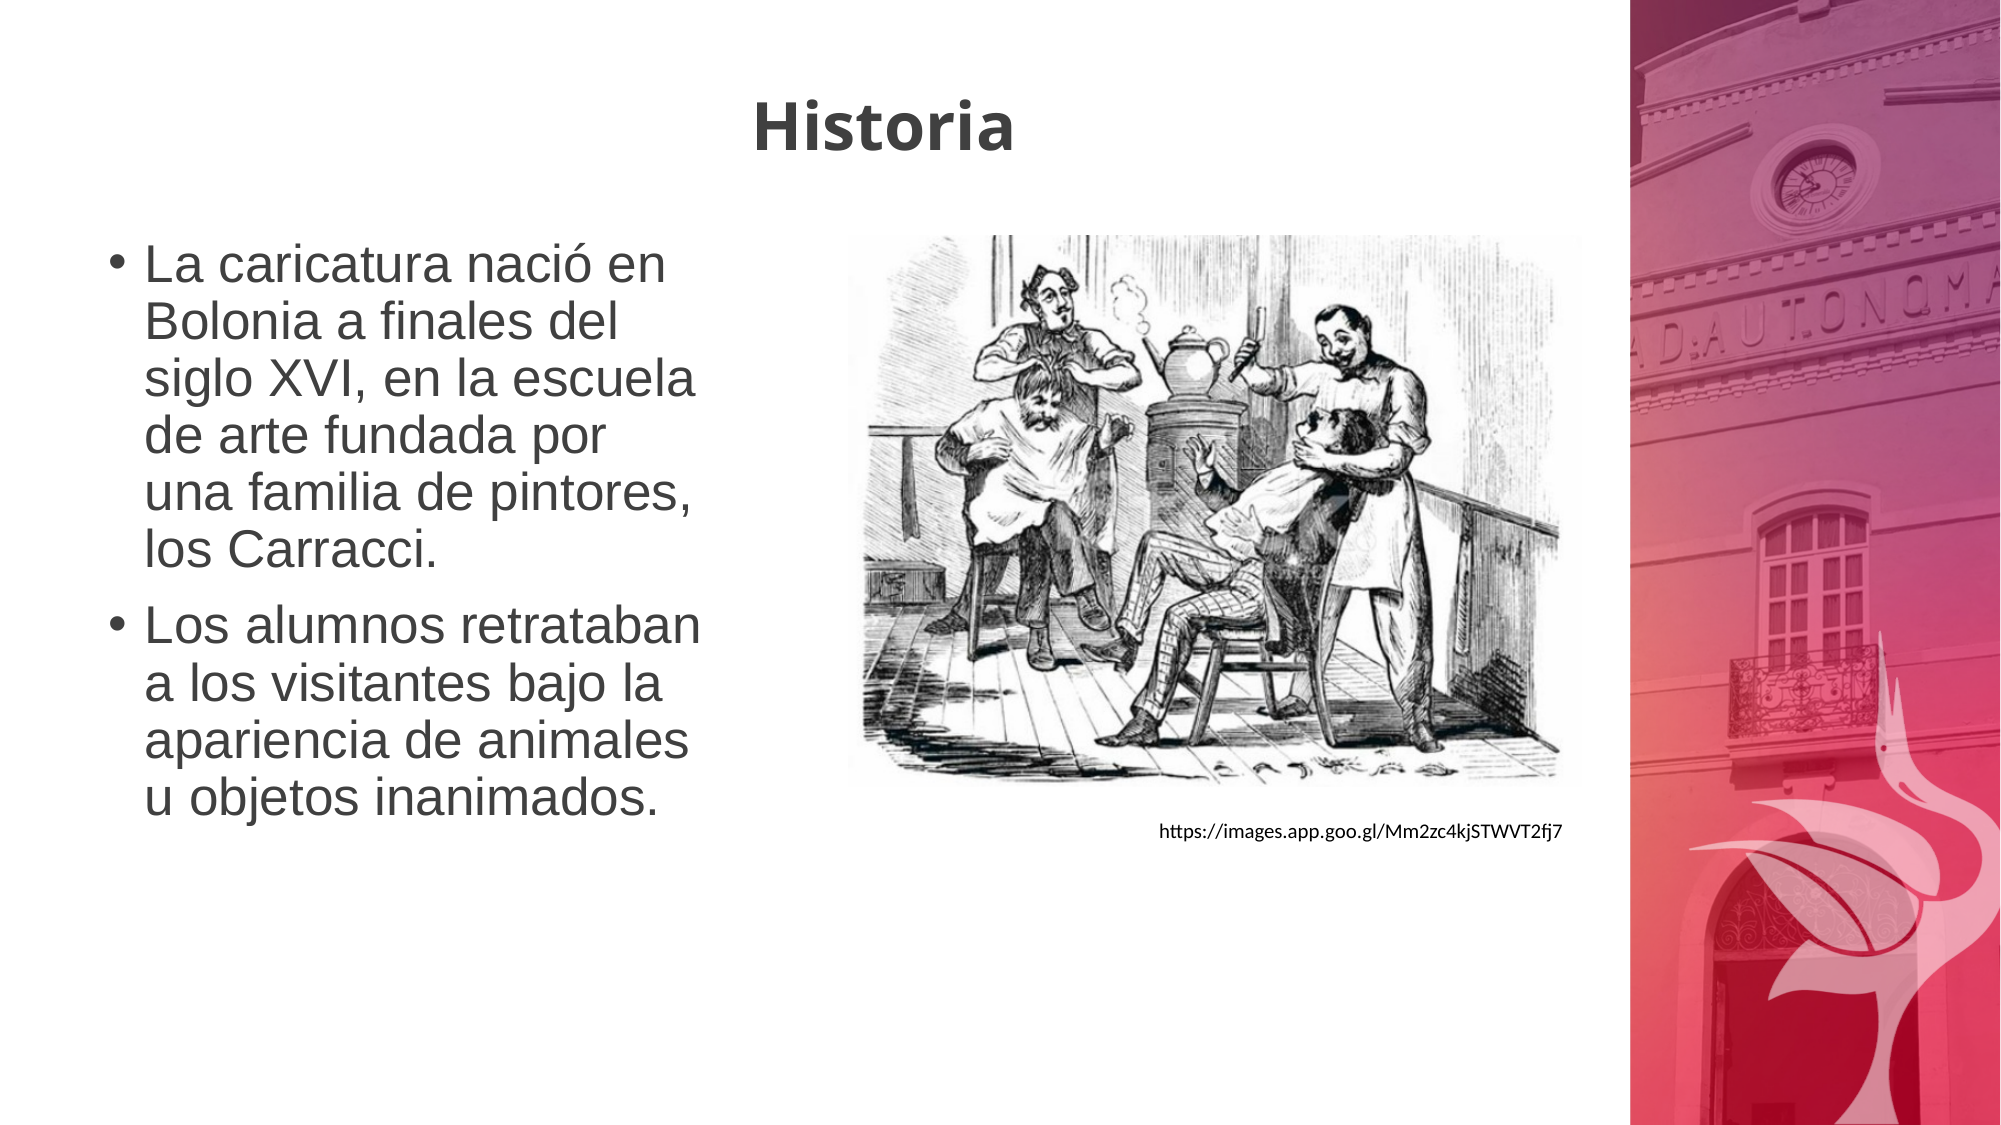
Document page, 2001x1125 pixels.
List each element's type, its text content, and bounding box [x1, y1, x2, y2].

text_box https://images.app.goo.gl/Mm2zc4kjSTWVT2fj7 [1144, 810, 1578, 851]
picture [1630, 0, 2001, 1125]
title Historia [137, 59, 1631, 278]
list La caricatura nació en Bolonia a finales del siglo XVI, en la escuela de arte fundada por una familia de pintores, los Carracci. Los alumnos retrataban a los visitantes bajo la apariencia de animales u objetos inanimados. [93, 228, 725, 943]
picture [848, 235, 1582, 787]
